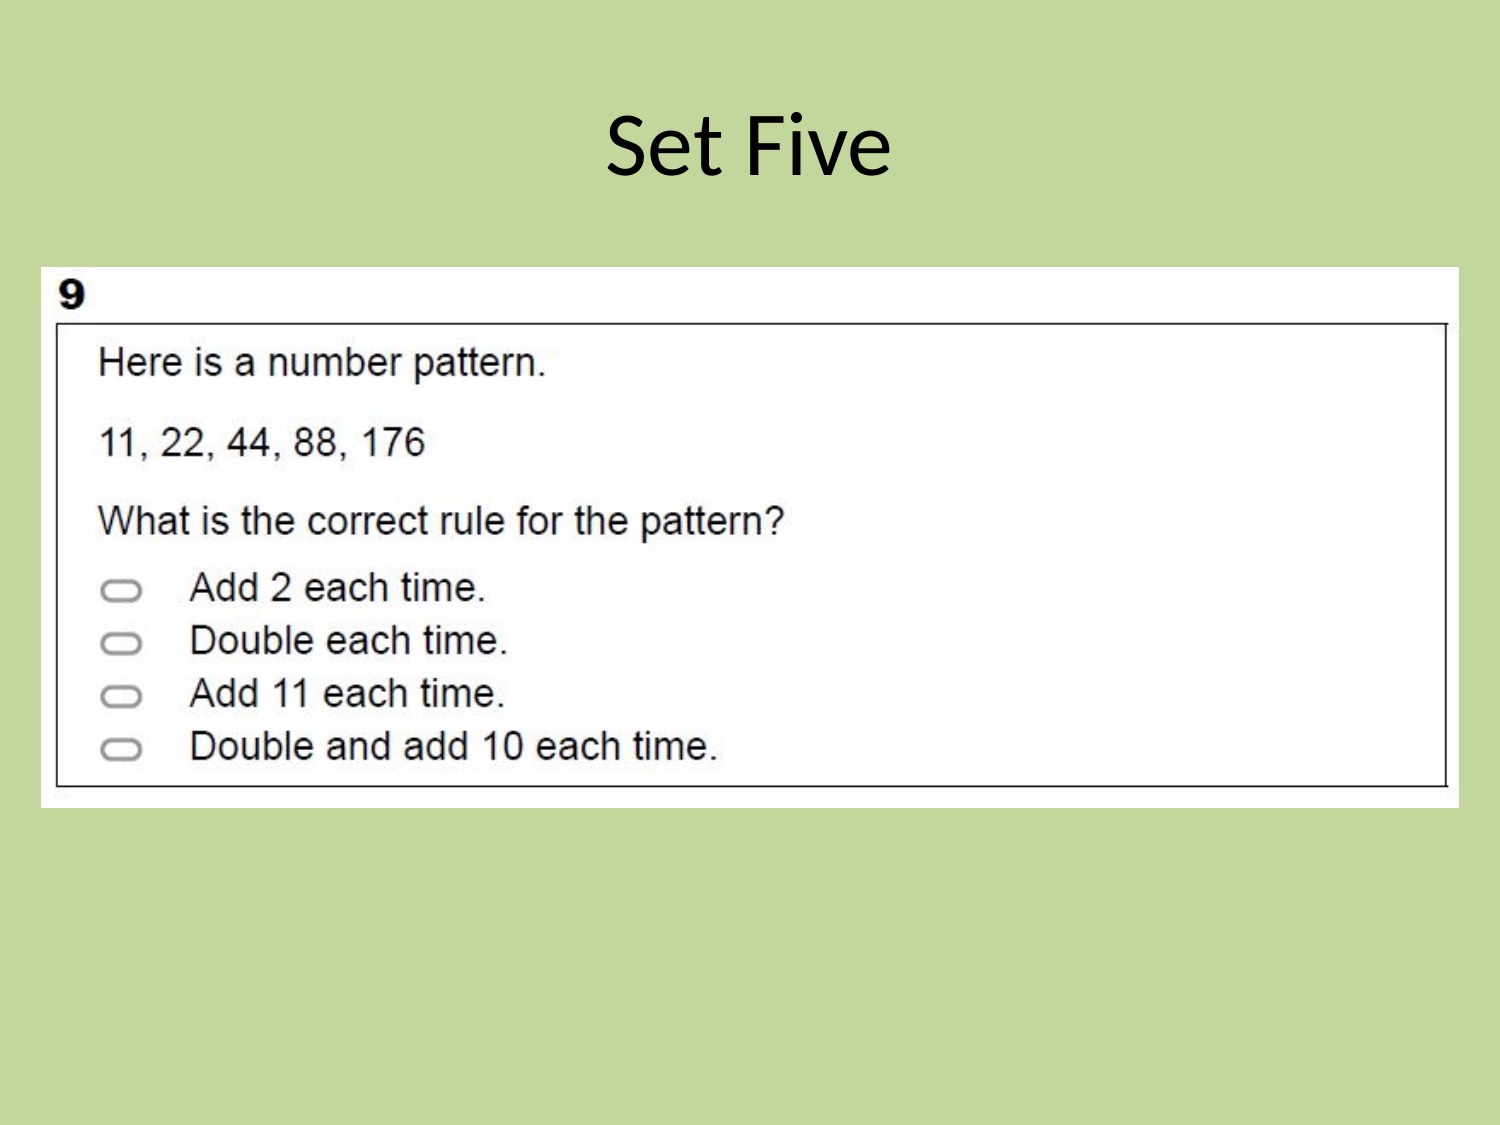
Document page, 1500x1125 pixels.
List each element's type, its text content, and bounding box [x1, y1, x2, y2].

title Set Five [75, 45, 1425, 233]
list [41, 266, 1459, 809]
